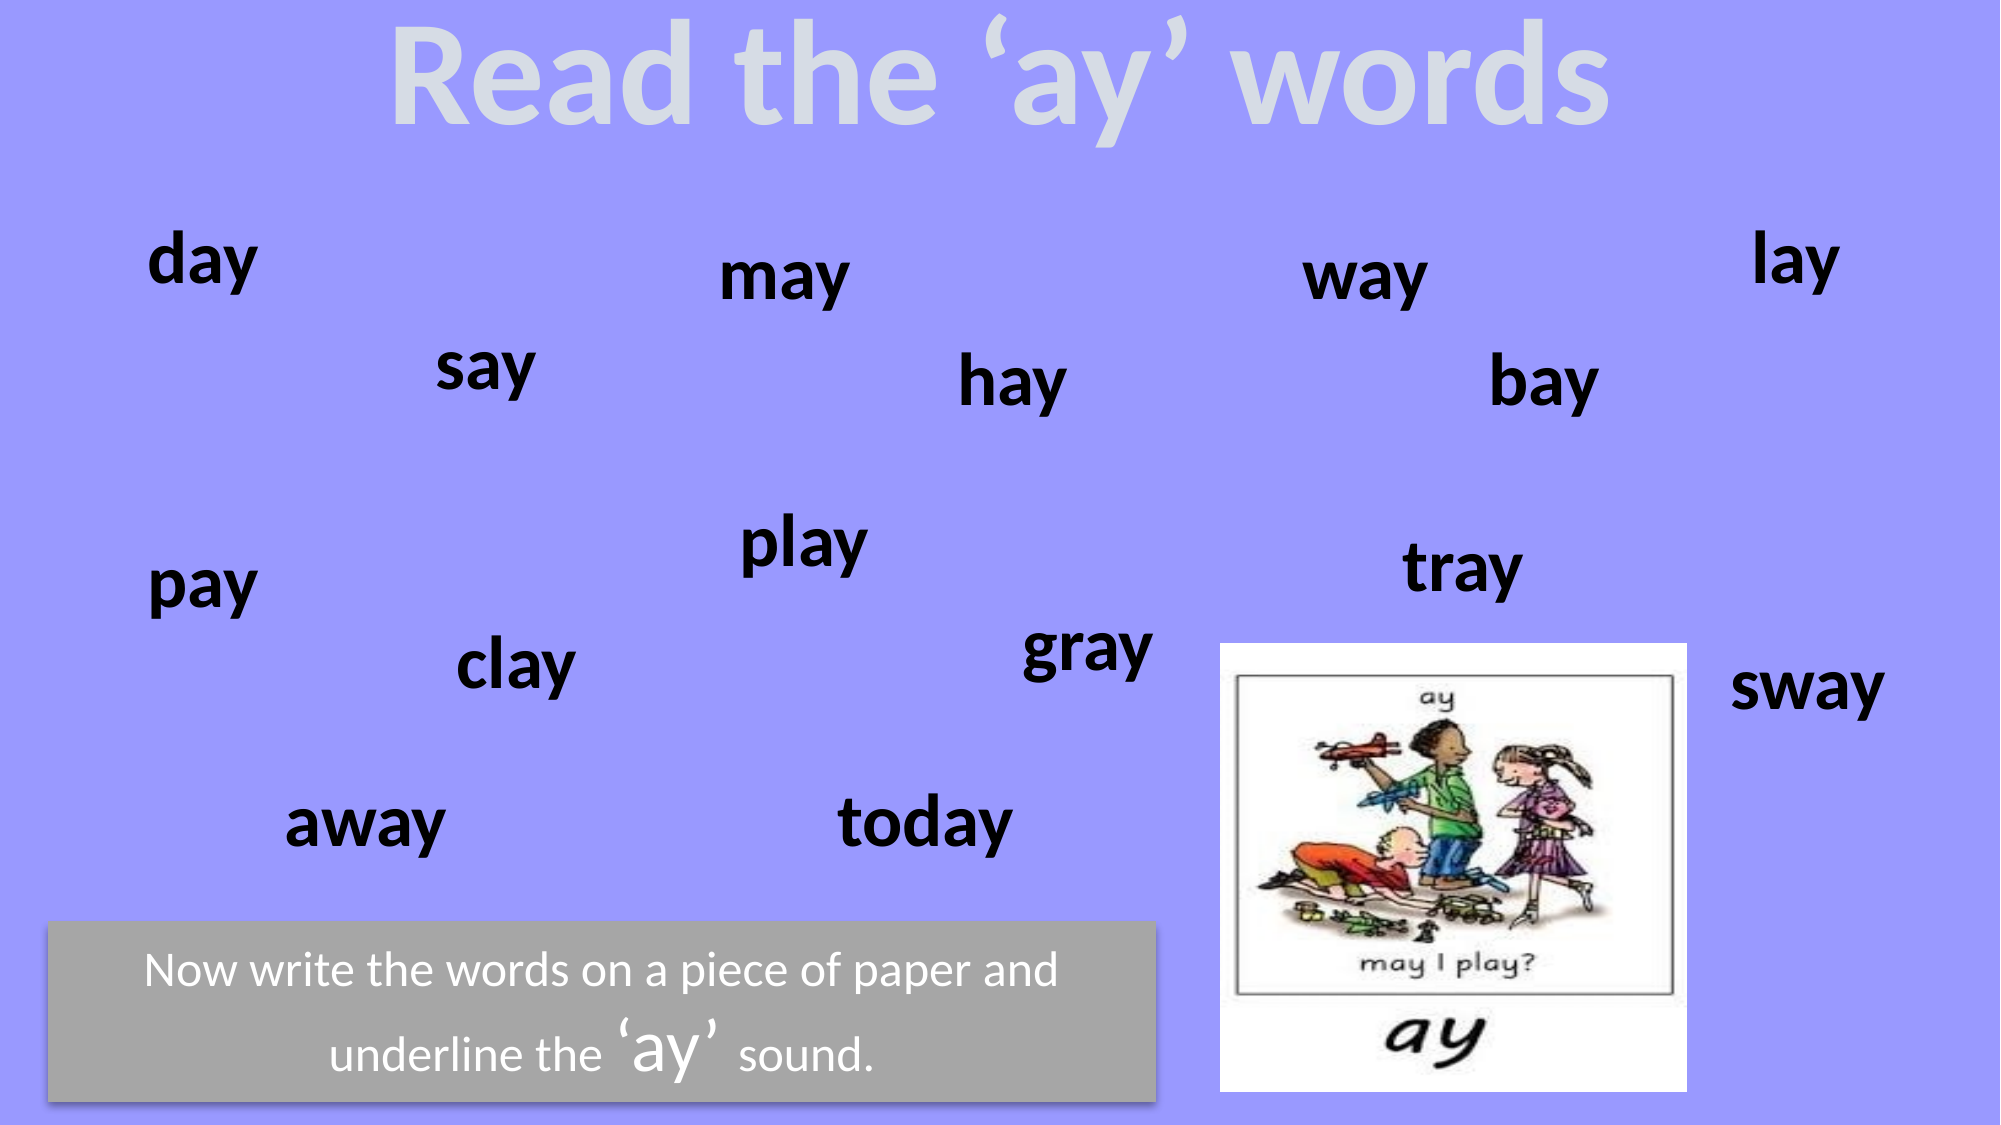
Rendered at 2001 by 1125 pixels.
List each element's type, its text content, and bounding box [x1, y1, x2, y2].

text_box tray [1387, 509, 1549, 615]
text_box lay [1736, 201, 1865, 307]
text_box sway [1715, 627, 1910, 732]
text_box away [269, 764, 471, 869]
text_box day [132, 201, 283, 307]
text_box pay [132, 524, 283, 630]
text_box Now write the words on a piece of paper and underline the ‘ay’ sound. [48, 921, 1156, 1102]
text_box say [421, 307, 561, 413]
picture [1220, 643, 1687, 1092]
text_box today [822, 764, 1038, 869]
text_box bay [1473, 323, 1624, 428]
text_box hay [942, 323, 1092, 428]
text_box play [724, 484, 894, 590]
text_box may [703, 217, 875, 322]
text_box clay [441, 606, 601, 711]
text_box Read the ‘ay’ words [372, 0, 1628, 163]
text_box gray [1007, 588, 1178, 694]
text_box way [1288, 217, 1453, 322]
